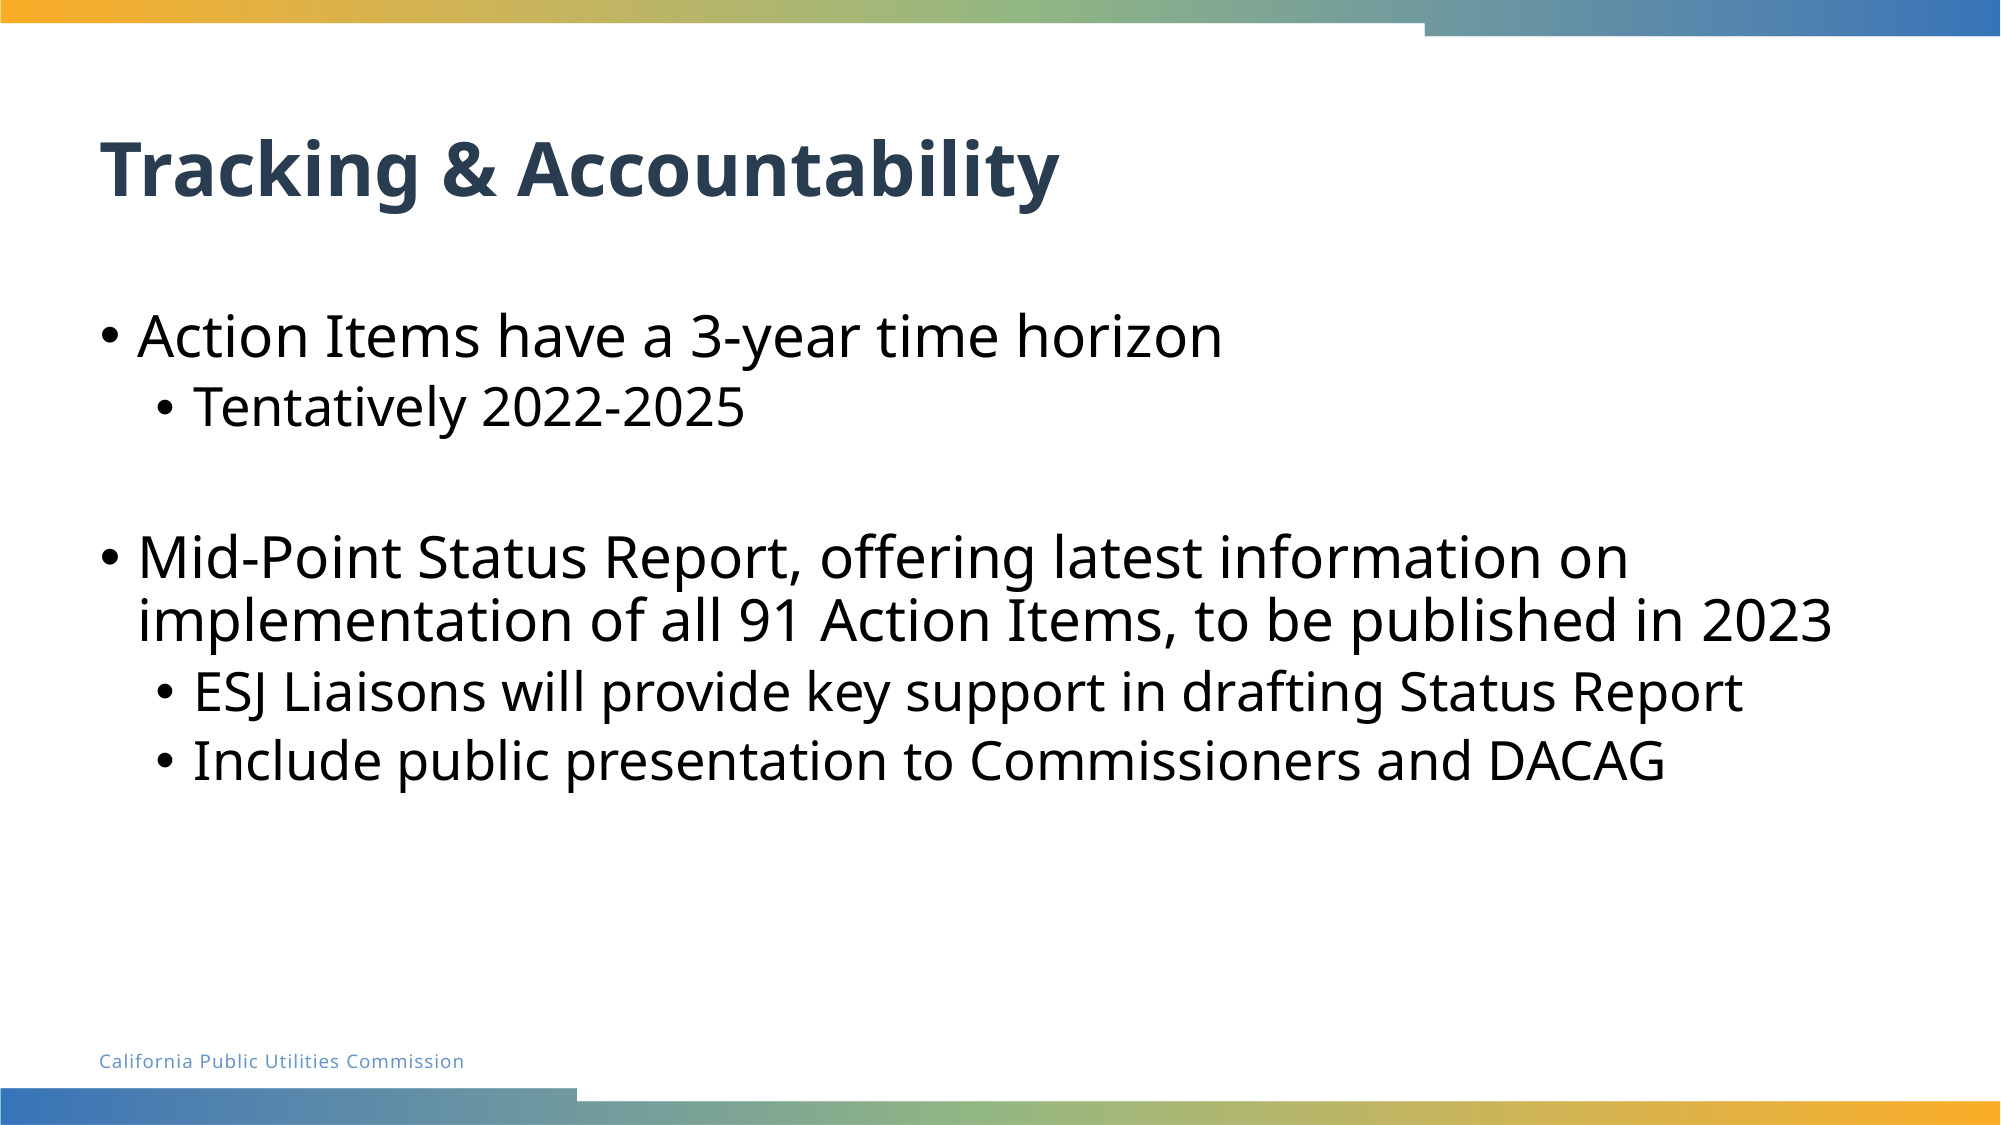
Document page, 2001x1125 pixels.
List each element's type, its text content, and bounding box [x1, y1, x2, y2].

title Tracking & Accountability [99, 59, 1900, 221]
picture [0, 0, 2001, 1125]
list Action Items have a 3-year time horizon Tentatively 2022-2025 Mid-Point Status Report, offering latest information on implementation of all 91 Action Items, to be published in 2023 ESJ Liaisons will provide key support in drafting Status Report Include public presentation to Commissioners and DACAG [99, 299, 1900, 1014]
